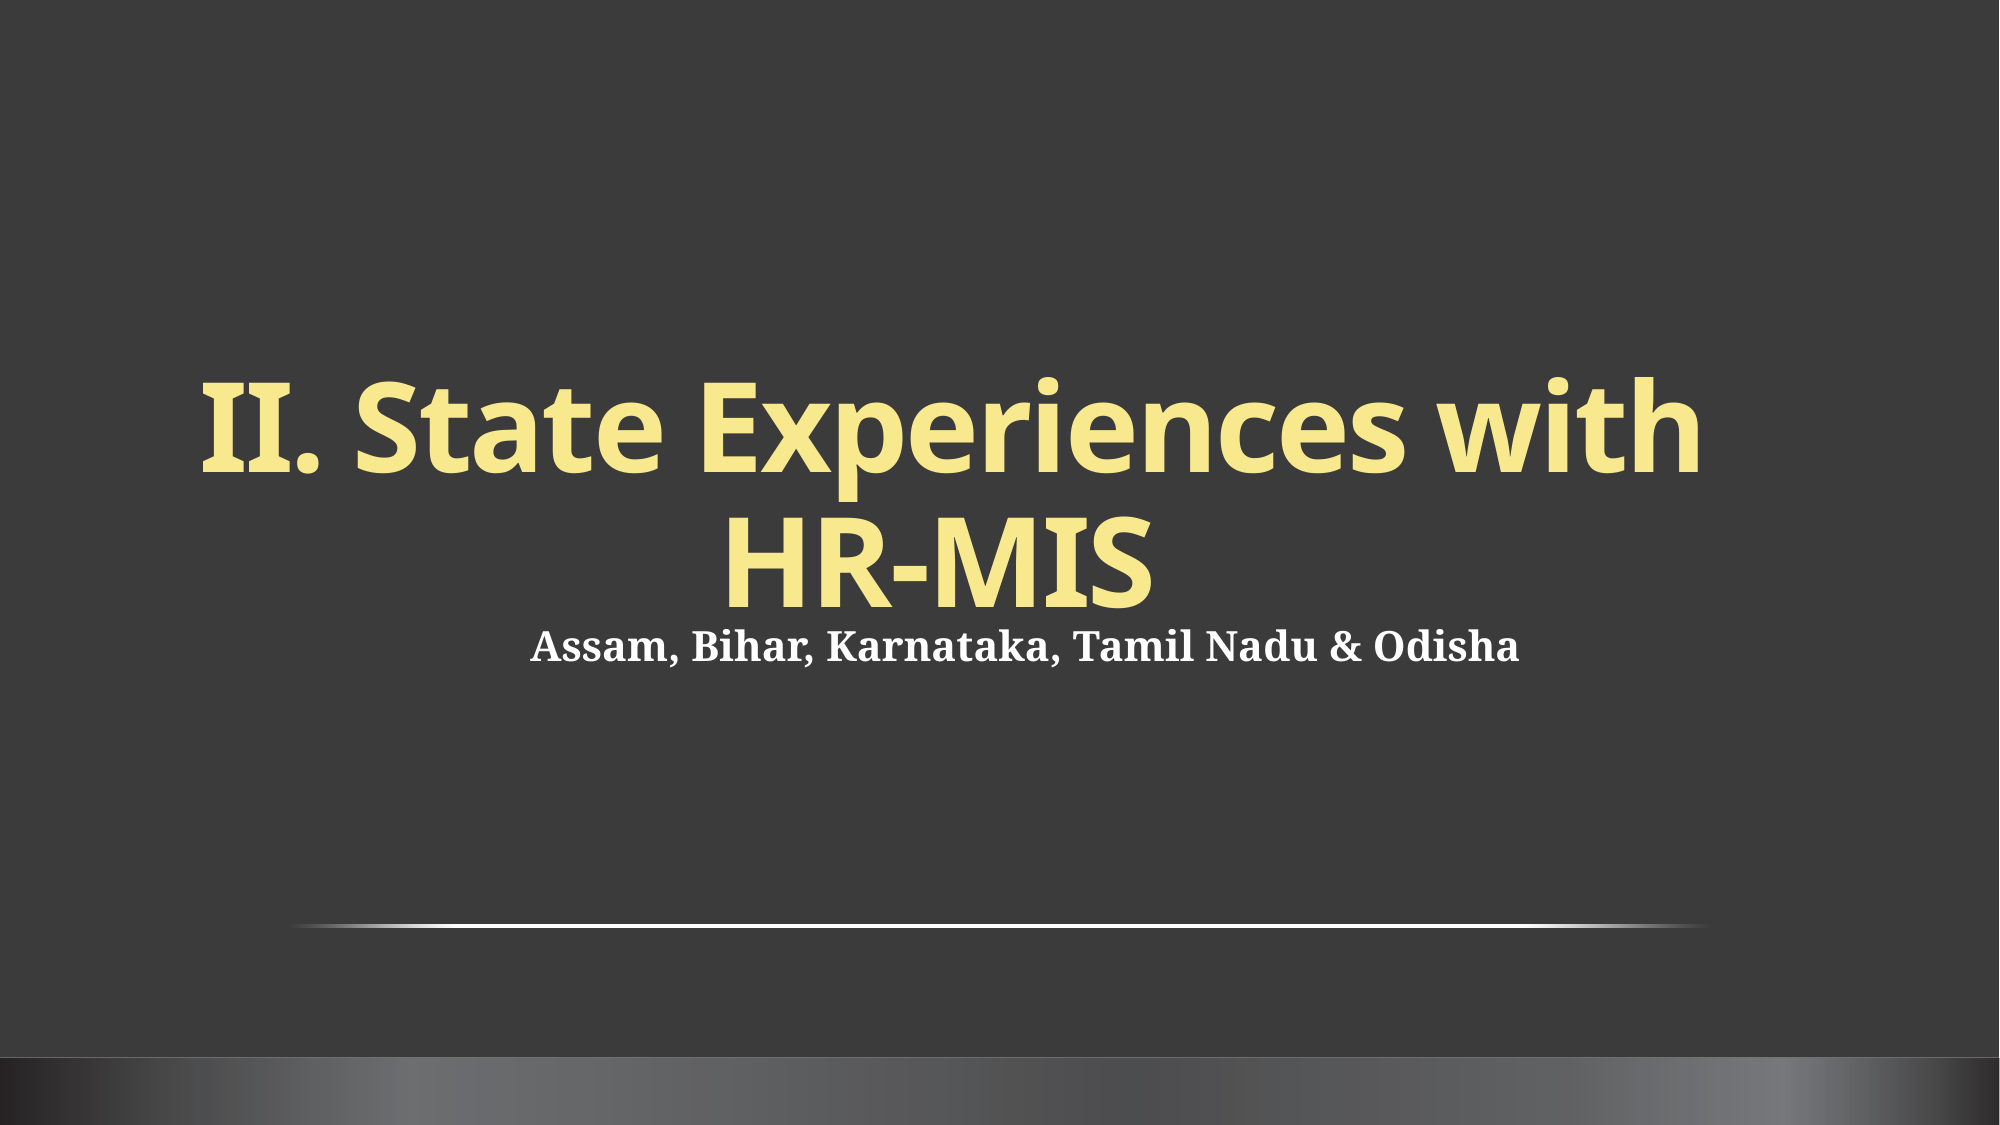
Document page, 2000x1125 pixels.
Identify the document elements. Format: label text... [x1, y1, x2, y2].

title II. State Experiences with HR-MIS [187, 375, 1717, 625]
picture [0, 1050, 2000, 1125]
text_box Assam, Bihar, Karnataka, Tamil Nadu & Odisha [437, 612, 1625, 678]
picture [286, 924, 1713, 928]
